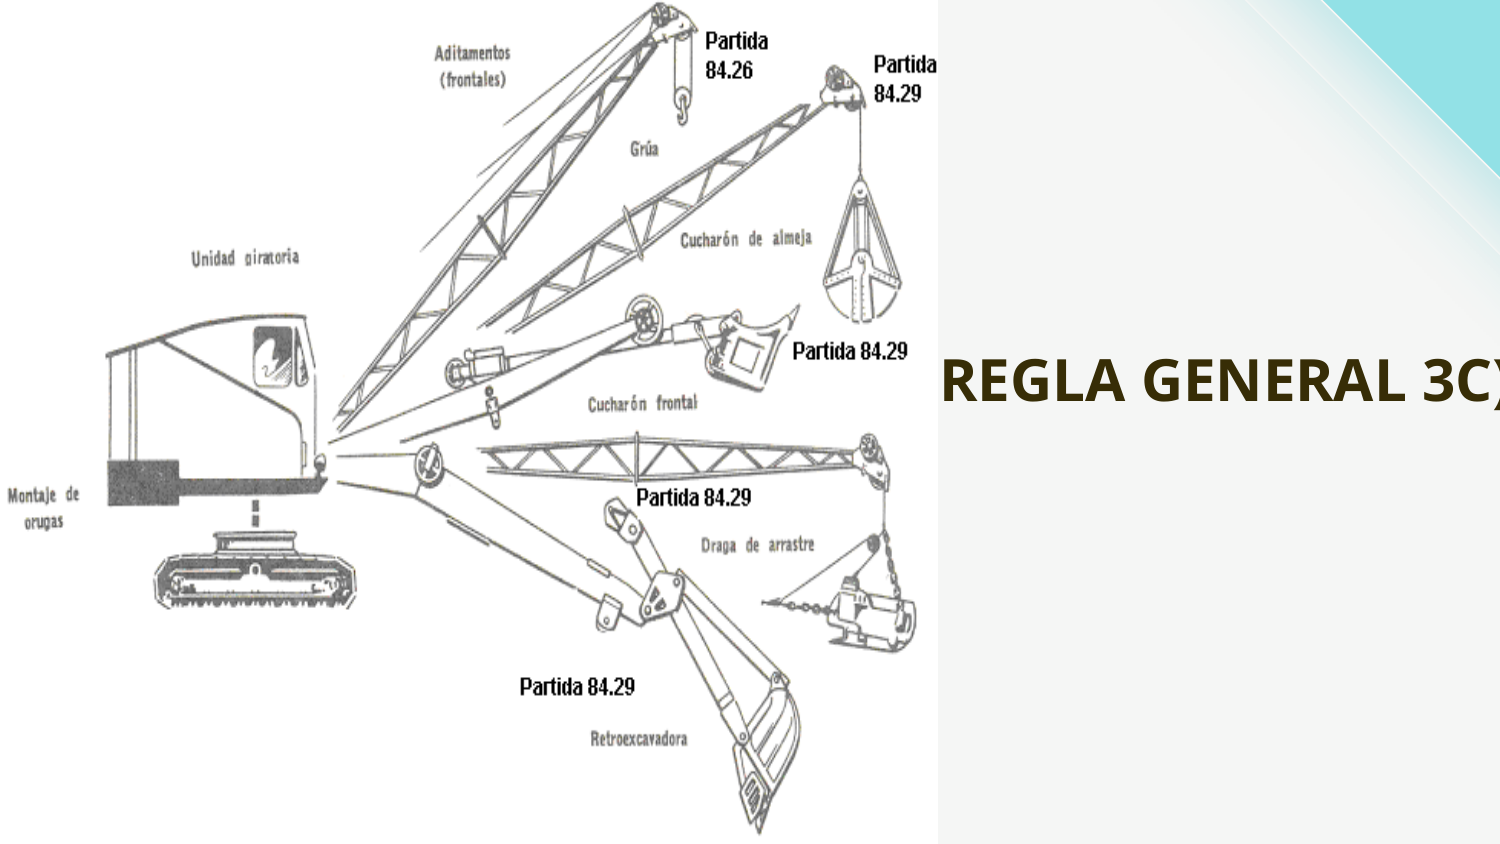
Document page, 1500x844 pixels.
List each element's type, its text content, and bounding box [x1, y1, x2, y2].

title REGLA GENERAL 3C) [941, 327, 1500, 422]
picture [0, 0, 938, 844]
